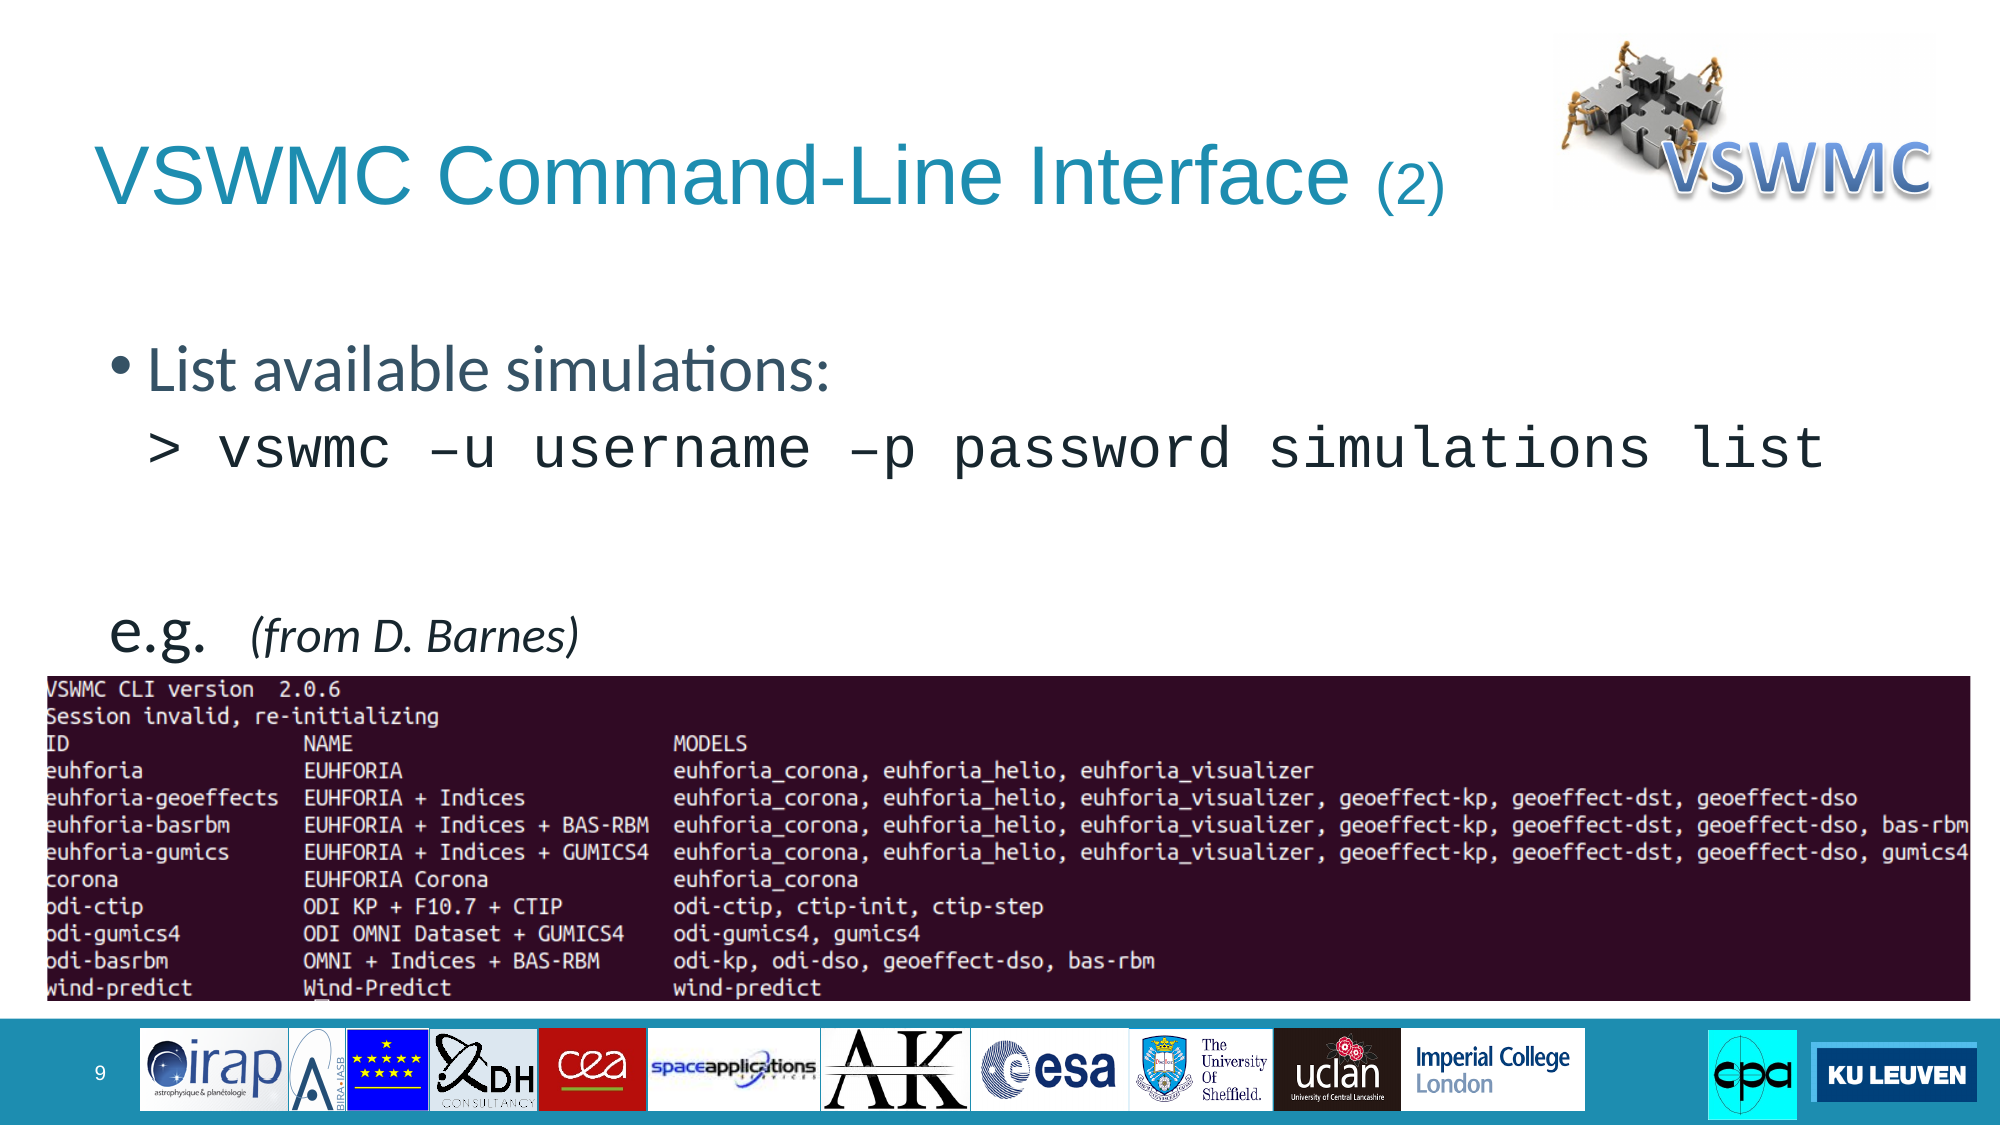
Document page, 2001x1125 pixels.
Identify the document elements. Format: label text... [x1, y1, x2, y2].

list List available simulations: > vswmc –u username –p password simulations list e.g. (from D. Barnes) [94, 311, 1971, 676]
picture [1553, 33, 1936, 210]
title VSWMC Command-Line Interface (2) [94, 33, 1906, 311]
picture [1811, 1042, 1977, 1102]
slide_number 9 [94, 1018, 201, 1125]
picture [47, 676, 1971, 1001]
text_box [140, 1028, 1585, 1111]
picture [1708, 1030, 1797, 1120]
